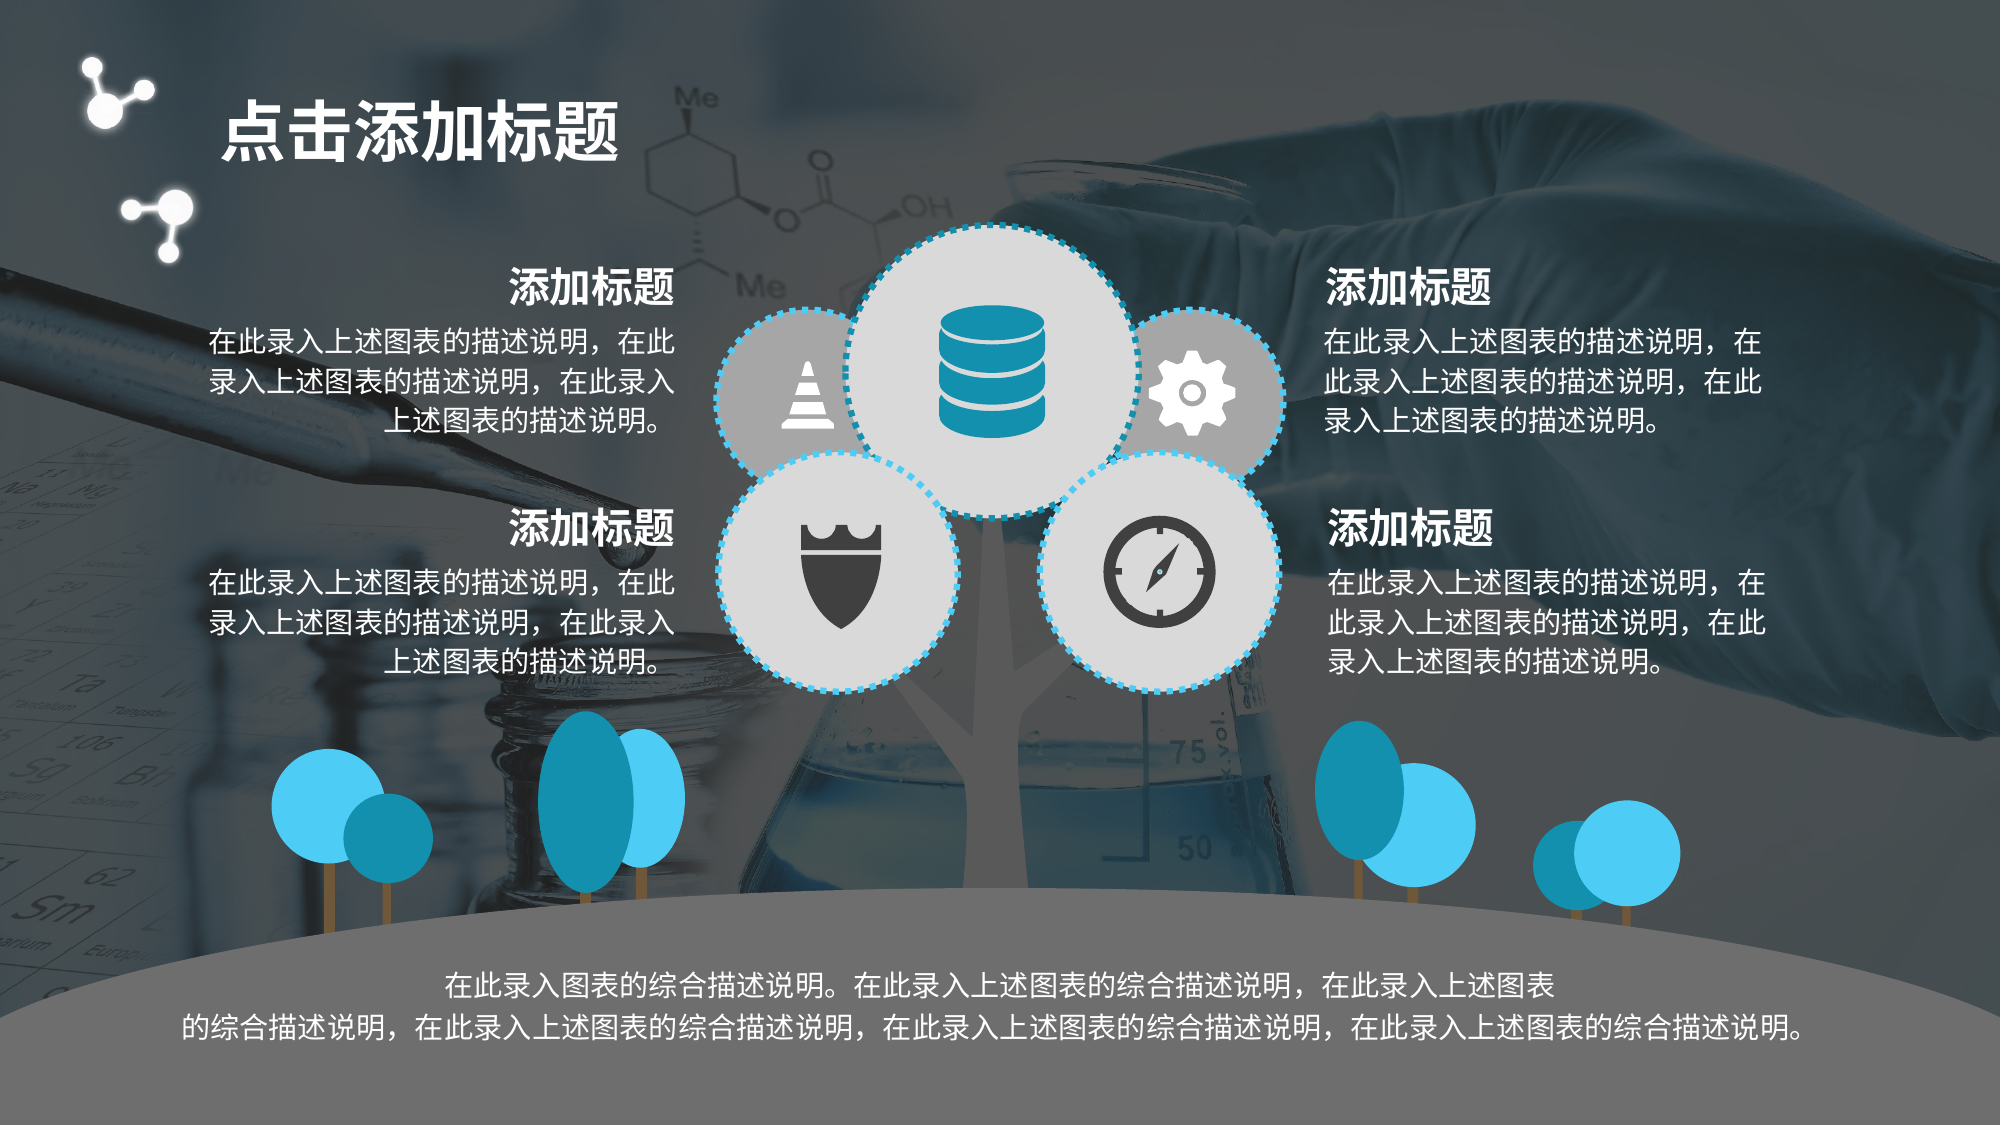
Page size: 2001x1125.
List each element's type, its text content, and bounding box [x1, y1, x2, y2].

text_box [0, 963, 2000, 1125]
text_box [900, 519, 1044, 888]
text_box 在此录入上述图表的描述说明，在此录入上述图表的描述说明，在此录入上述图表的描述说明。 [1308, 311, 1807, 477]
text_box 添加标题 [493, 503, 691, 560]
text_box 添加标题 [1310, 253, 1508, 319]
text_box 在此录入上述图表的描述说明，在此录入上述图表的描述说明，在此录入上述图表的描述说明。 [167, 311, 692, 503]
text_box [538, 711, 685, 920]
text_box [1039, 452, 1280, 692]
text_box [845, 224, 1139, 519]
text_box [271, 748, 433, 945]
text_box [718, 452, 958, 692]
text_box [1532, 800, 1681, 945]
text_box 在此录入上述图表的描述说明，在此录入上述图表的描述说明，在此录入上述图表的描述说明。 [1312, 552, 1811, 669]
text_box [1314, 720, 1476, 907]
text_box 在此录入上述图表的描述说明，在此录入上述图表的描述说明，在此录入上述图表的描述说明。 [167, 552, 692, 669]
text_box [1139, 309, 1284, 493]
text_box 点击添加标题 [204, 82, 636, 178]
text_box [716, 309, 845, 493]
picture [60, 34, 231, 295]
text_box 添加标题 [1312, 494, 1510, 560]
text_box 添加标题 [493, 253, 691, 319]
text_box [211, 888, 1790, 954]
text_box 在此录入图表的综合描述说明。在此录入上述图表的综合描述说明，在此录入上述图表 的综合描述说明，在此录入上述图表的综合描述说明，在此录入上述图表的综合描述说明，在此录入上述图表的综合描述说明。 [169, 954, 1831, 1050]
